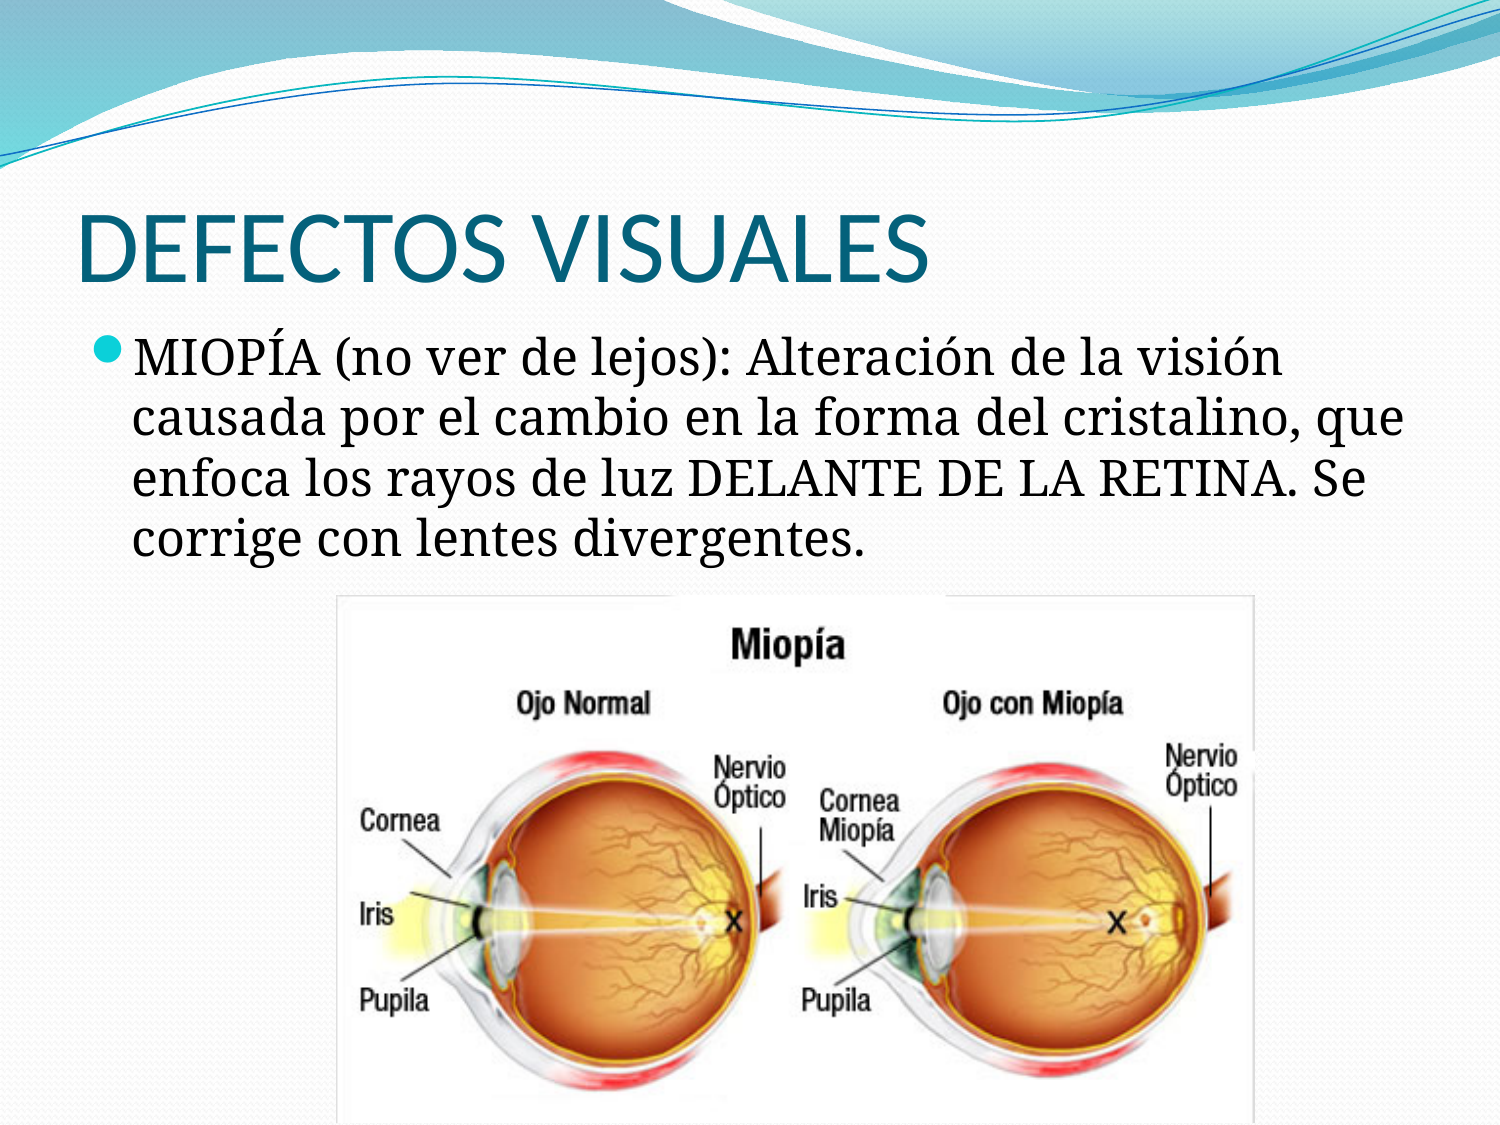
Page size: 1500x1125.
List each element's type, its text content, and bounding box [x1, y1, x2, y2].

list MIOPÍA (no ver de lejos): Alteración de la visión causada por el cambio en la forma del cristalino, que enfoca los rayos de luz DELANTE DE LA RETINA. Se corrige con lentes divergentes. [75, 317, 1425, 575]
picture [336, 594, 1255, 1123]
title DEFECTOS VISUALES [75, 115, 1425, 303]
